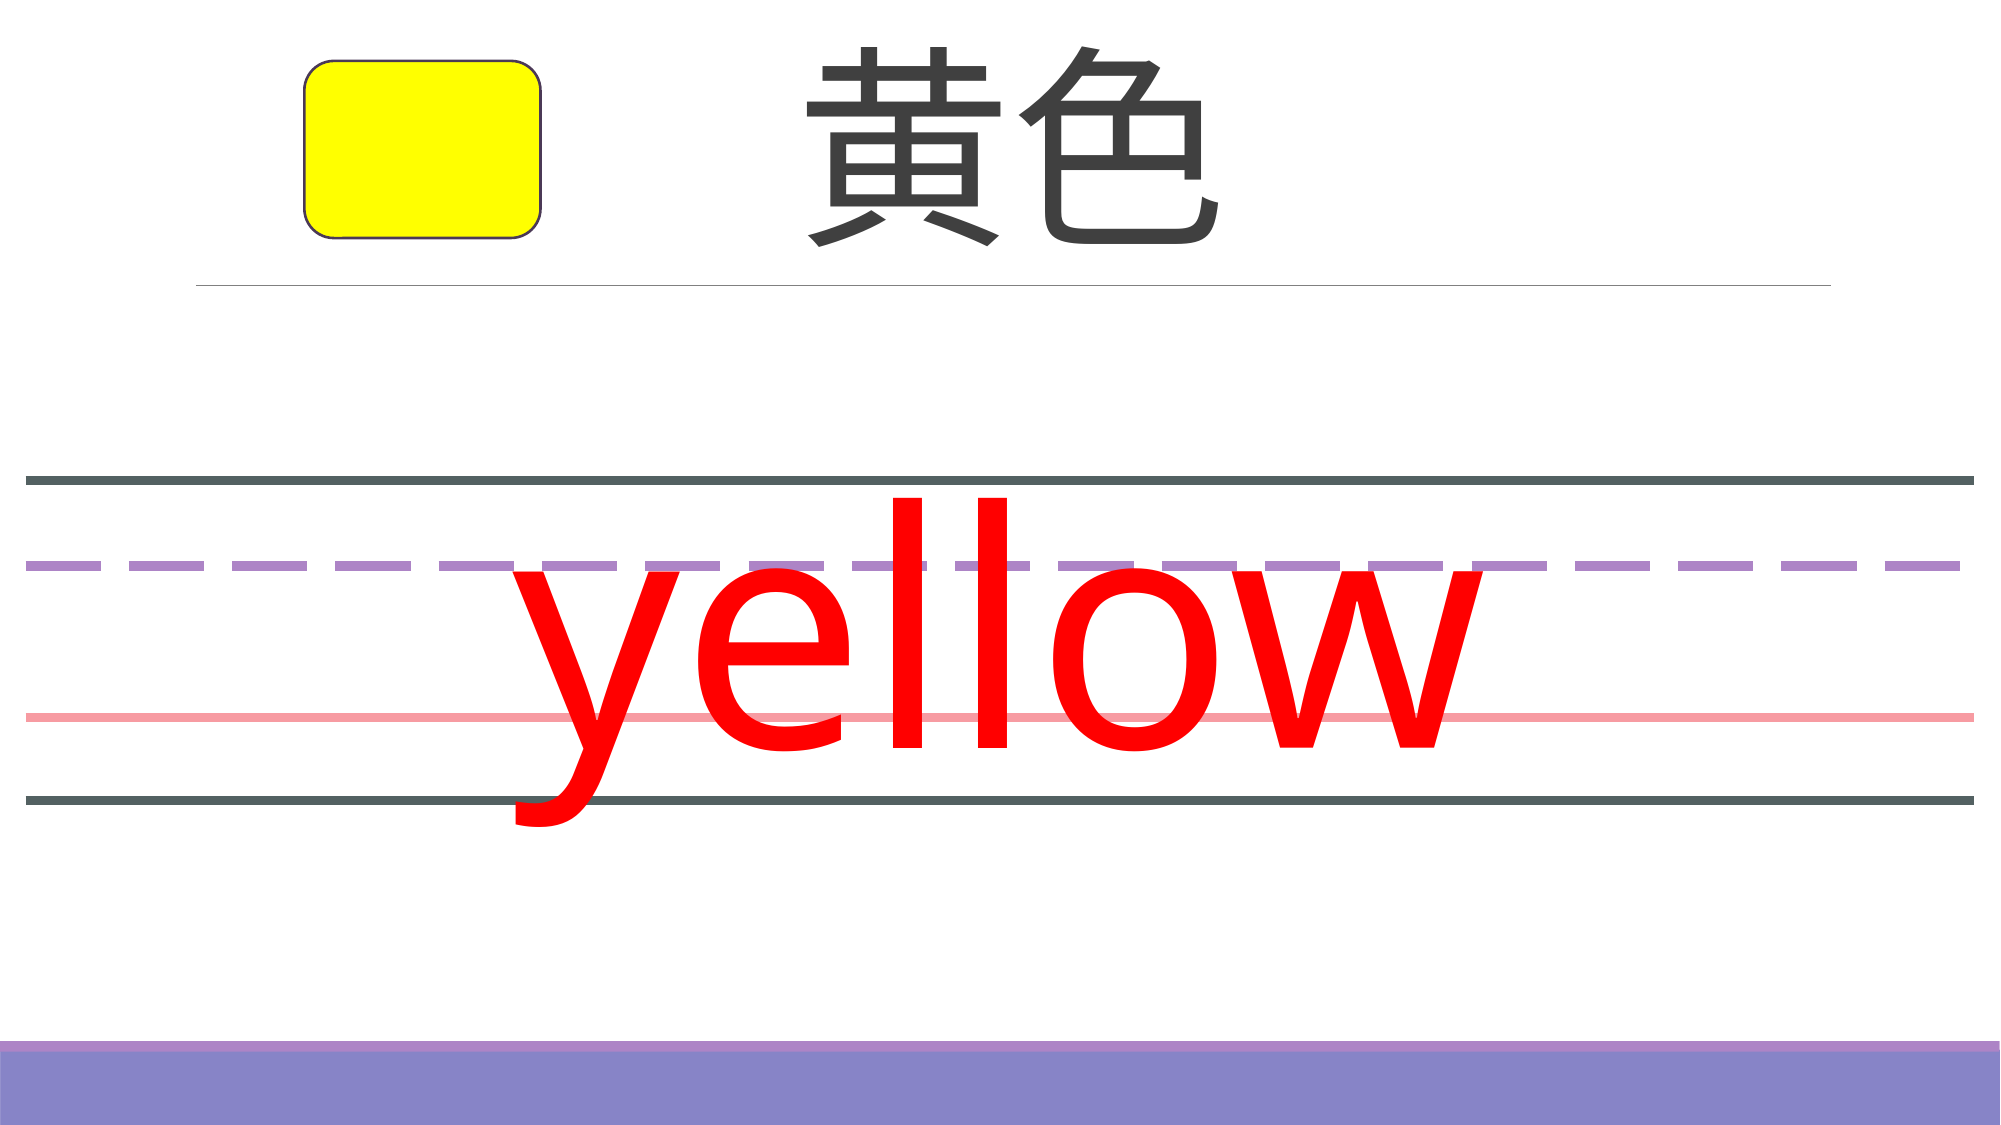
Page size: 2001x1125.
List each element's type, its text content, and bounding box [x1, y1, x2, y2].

title 黄色 [140, 43, 1884, 282]
text_box [303, 59, 542, 240]
list yellow [0, 457, 2000, 962]
